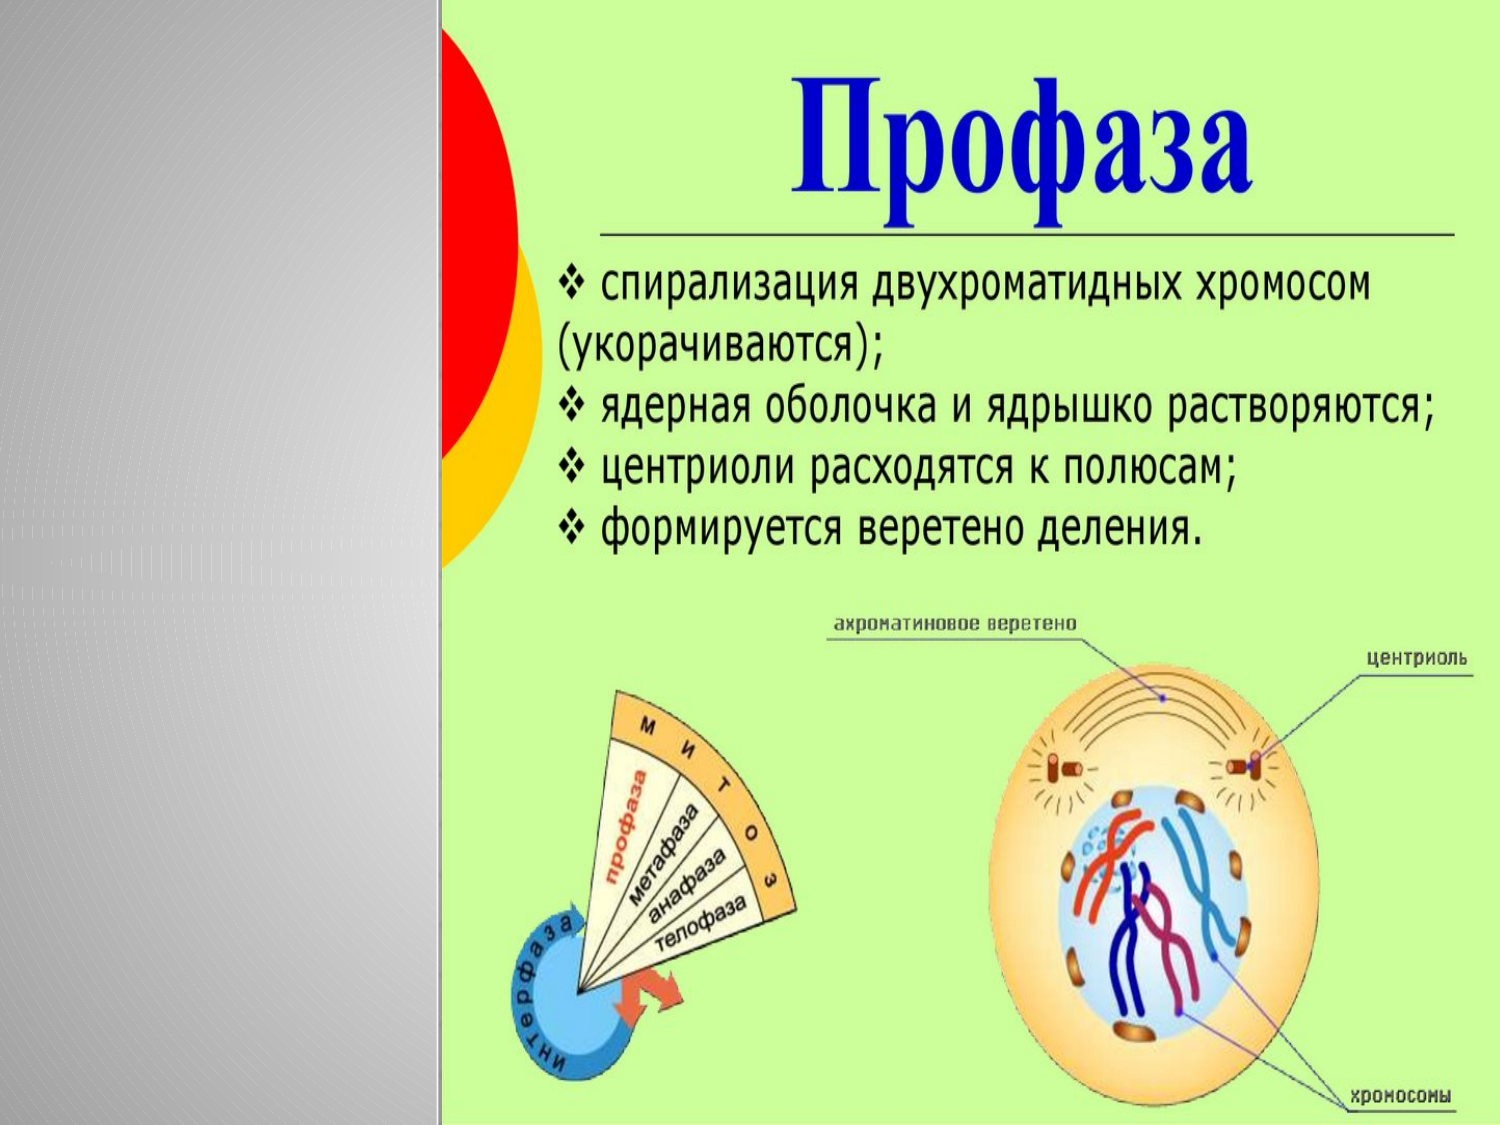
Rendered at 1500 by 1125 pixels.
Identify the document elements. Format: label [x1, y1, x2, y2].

picture [442, 0, 1500, 1125]
